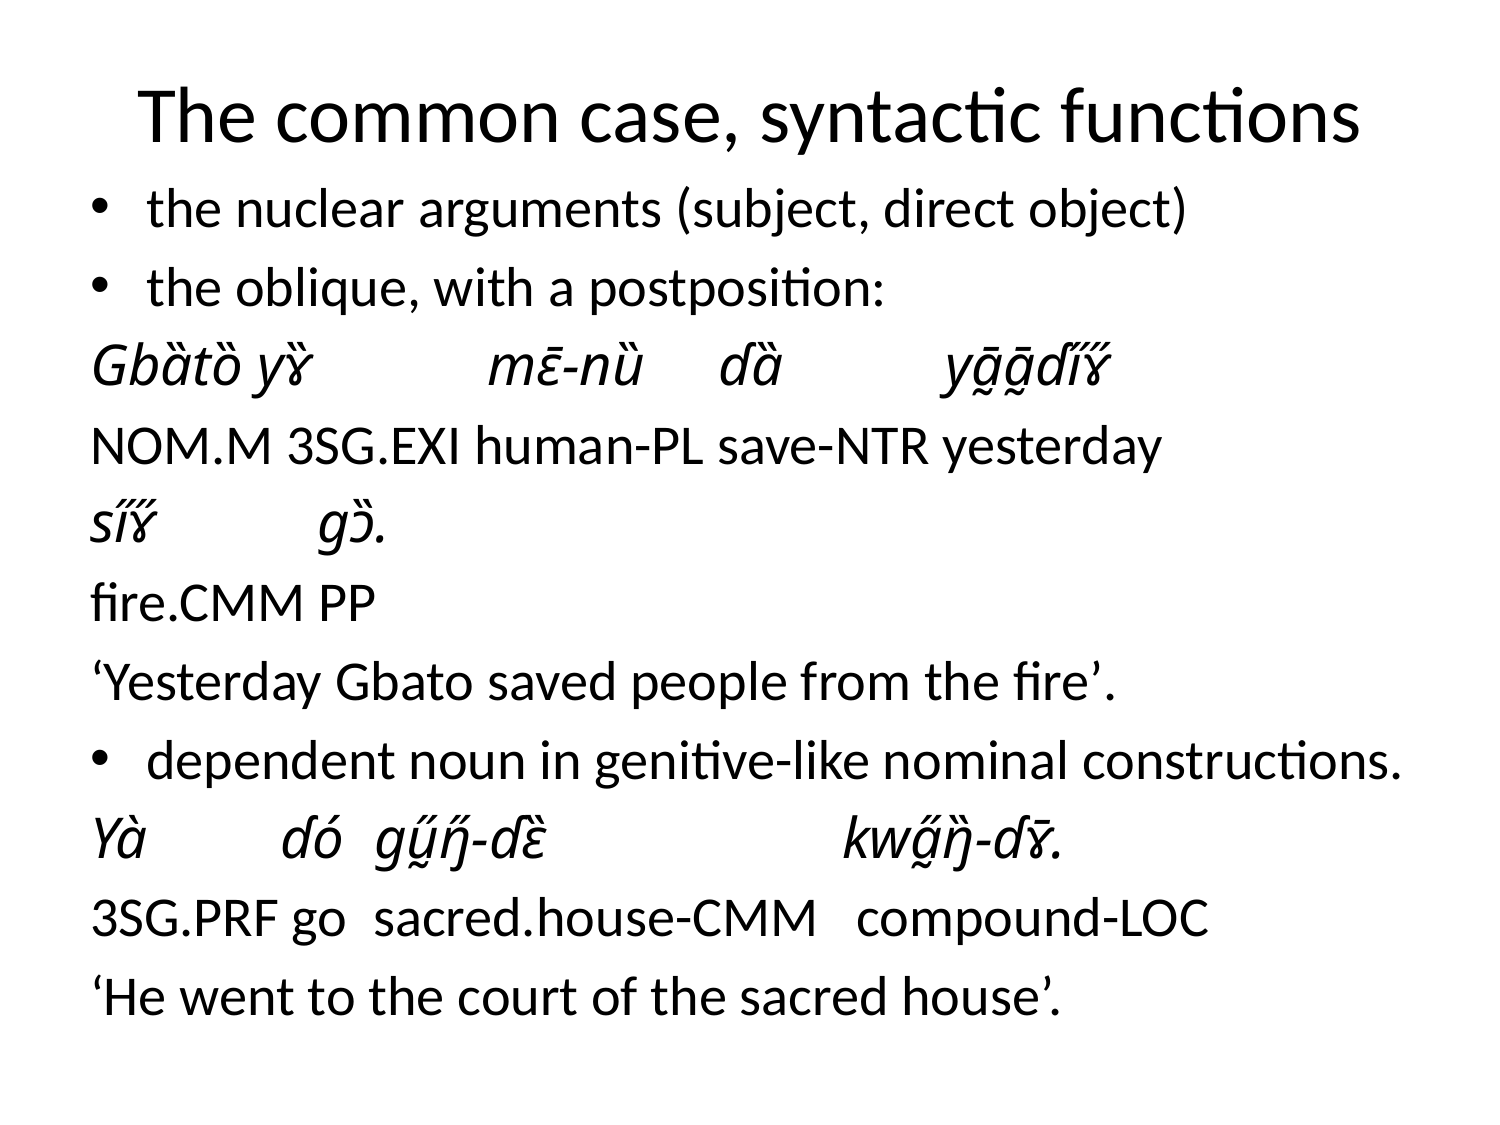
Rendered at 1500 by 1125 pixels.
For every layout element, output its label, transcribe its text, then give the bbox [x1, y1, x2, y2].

list the nuclear arguments (subject, direct object) the oblique, with a postposition: Gbȁtȍ yɤ̏ mɛ̄-nȕ ɗȁ yā̰ā̰ɗi̋ɤ̋ NOM.M 3SG.EXI human-PL save-NTR yesterday si̋ɤ̋ gɔ̏. fire.CMM PP ‘Yesterday Gbato saved people from the fire’. dependent noun in genitive-like nominal constructions. Yà ɗó gṵ̋ŋ̋-ɗɛ̏ kwa̰̋ŋ̏-ɗɤ̄. 3SG.PRF go sacred.house-CMM compound-LOC ‘He went to the court of the sacred house’. [75, 164, 1425, 1032]
title The common case, syntactic functions [75, 45, 1425, 164]
